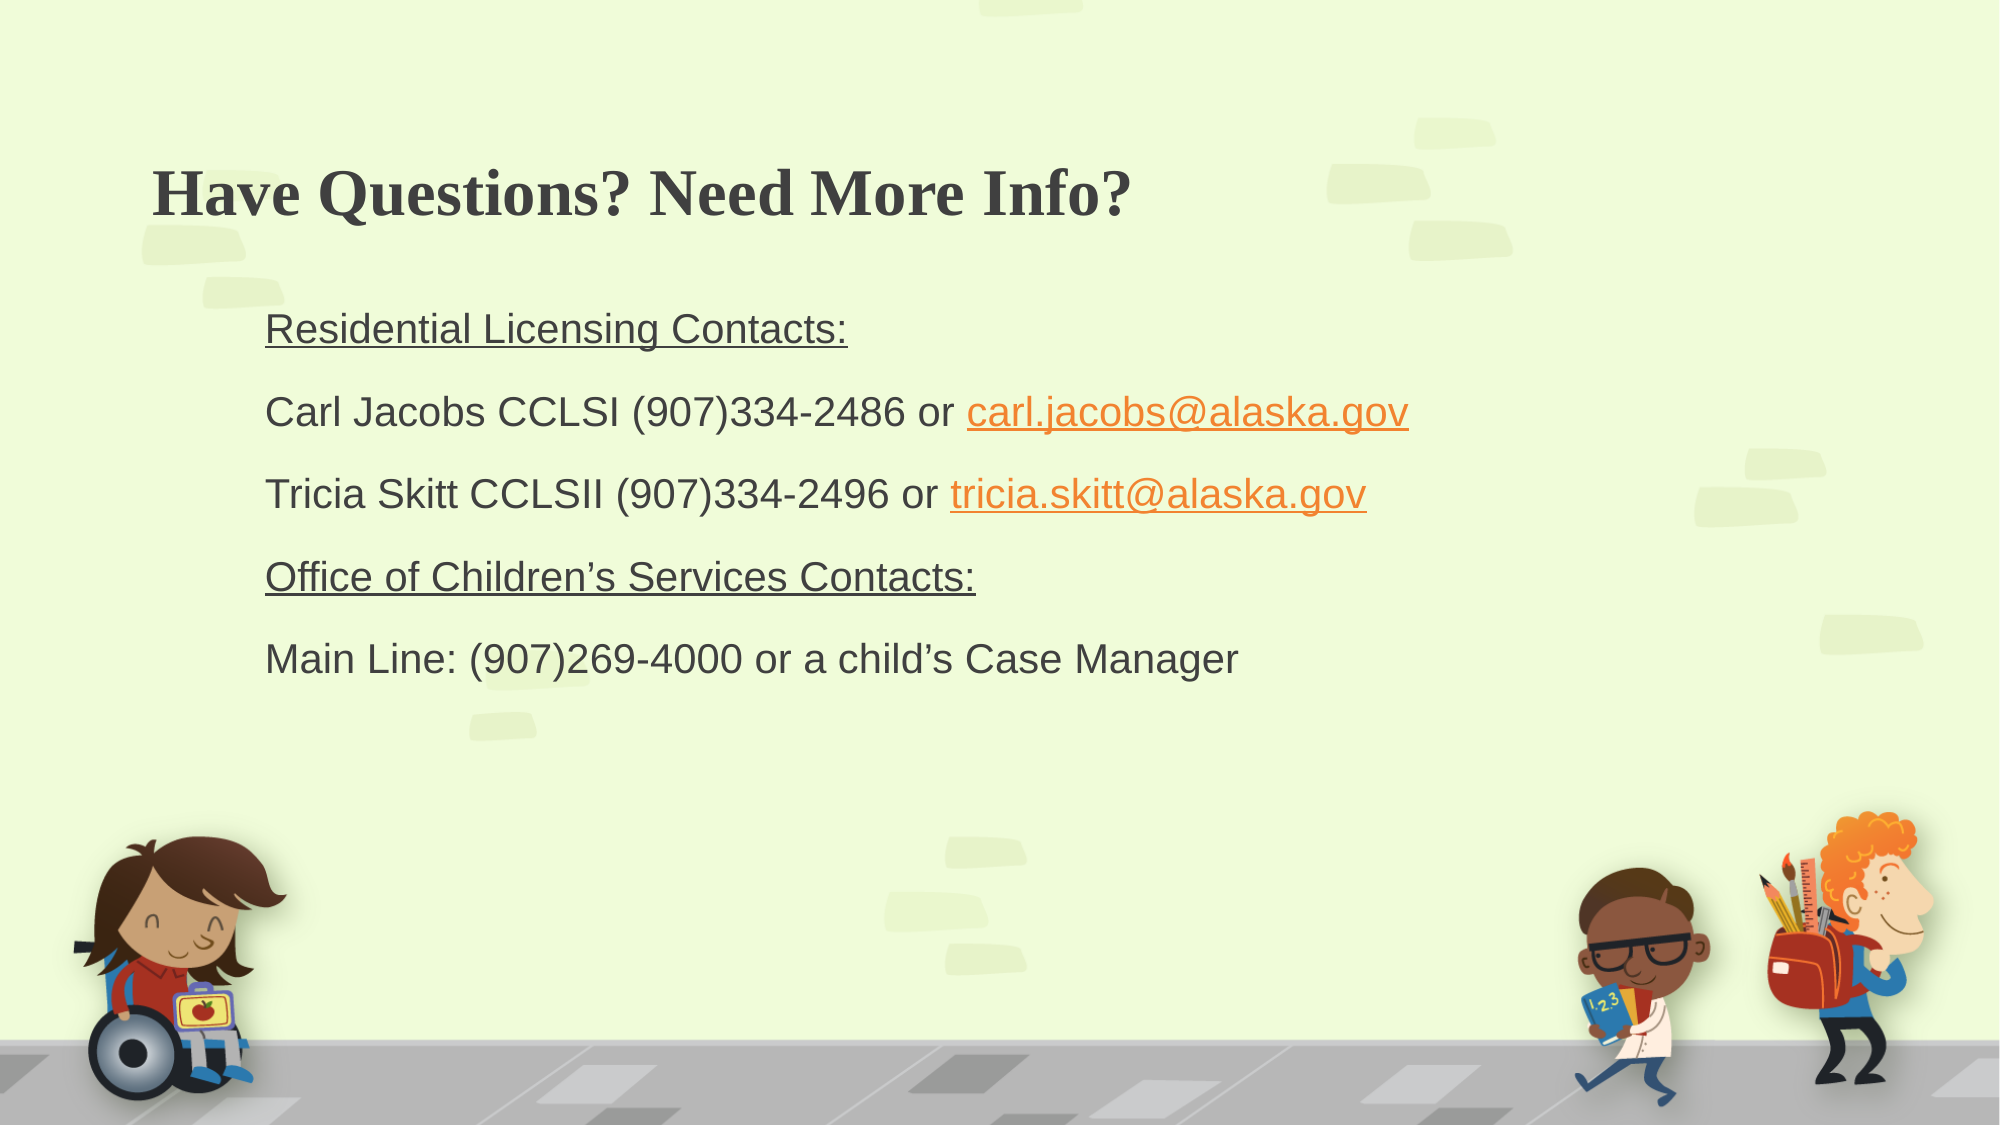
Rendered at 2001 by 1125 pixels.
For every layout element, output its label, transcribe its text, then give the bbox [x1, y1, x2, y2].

list Residential Licensing Contacts: Carl Jacobs CCLSI (907)334-2486 or carl.jacobs@alaska.gov Tricia Skitt CCLSII (907)334-2496 or tricia.skitt@alaska.gov Office of Children’s Services Contacts: Main Line: (907)269-4000 or a child’s Case Manager [249, 299, 1750, 870]
picture [0, 0, 2000, 1125]
title Have Questions? Need More Info? [137, 59, 1750, 238]
